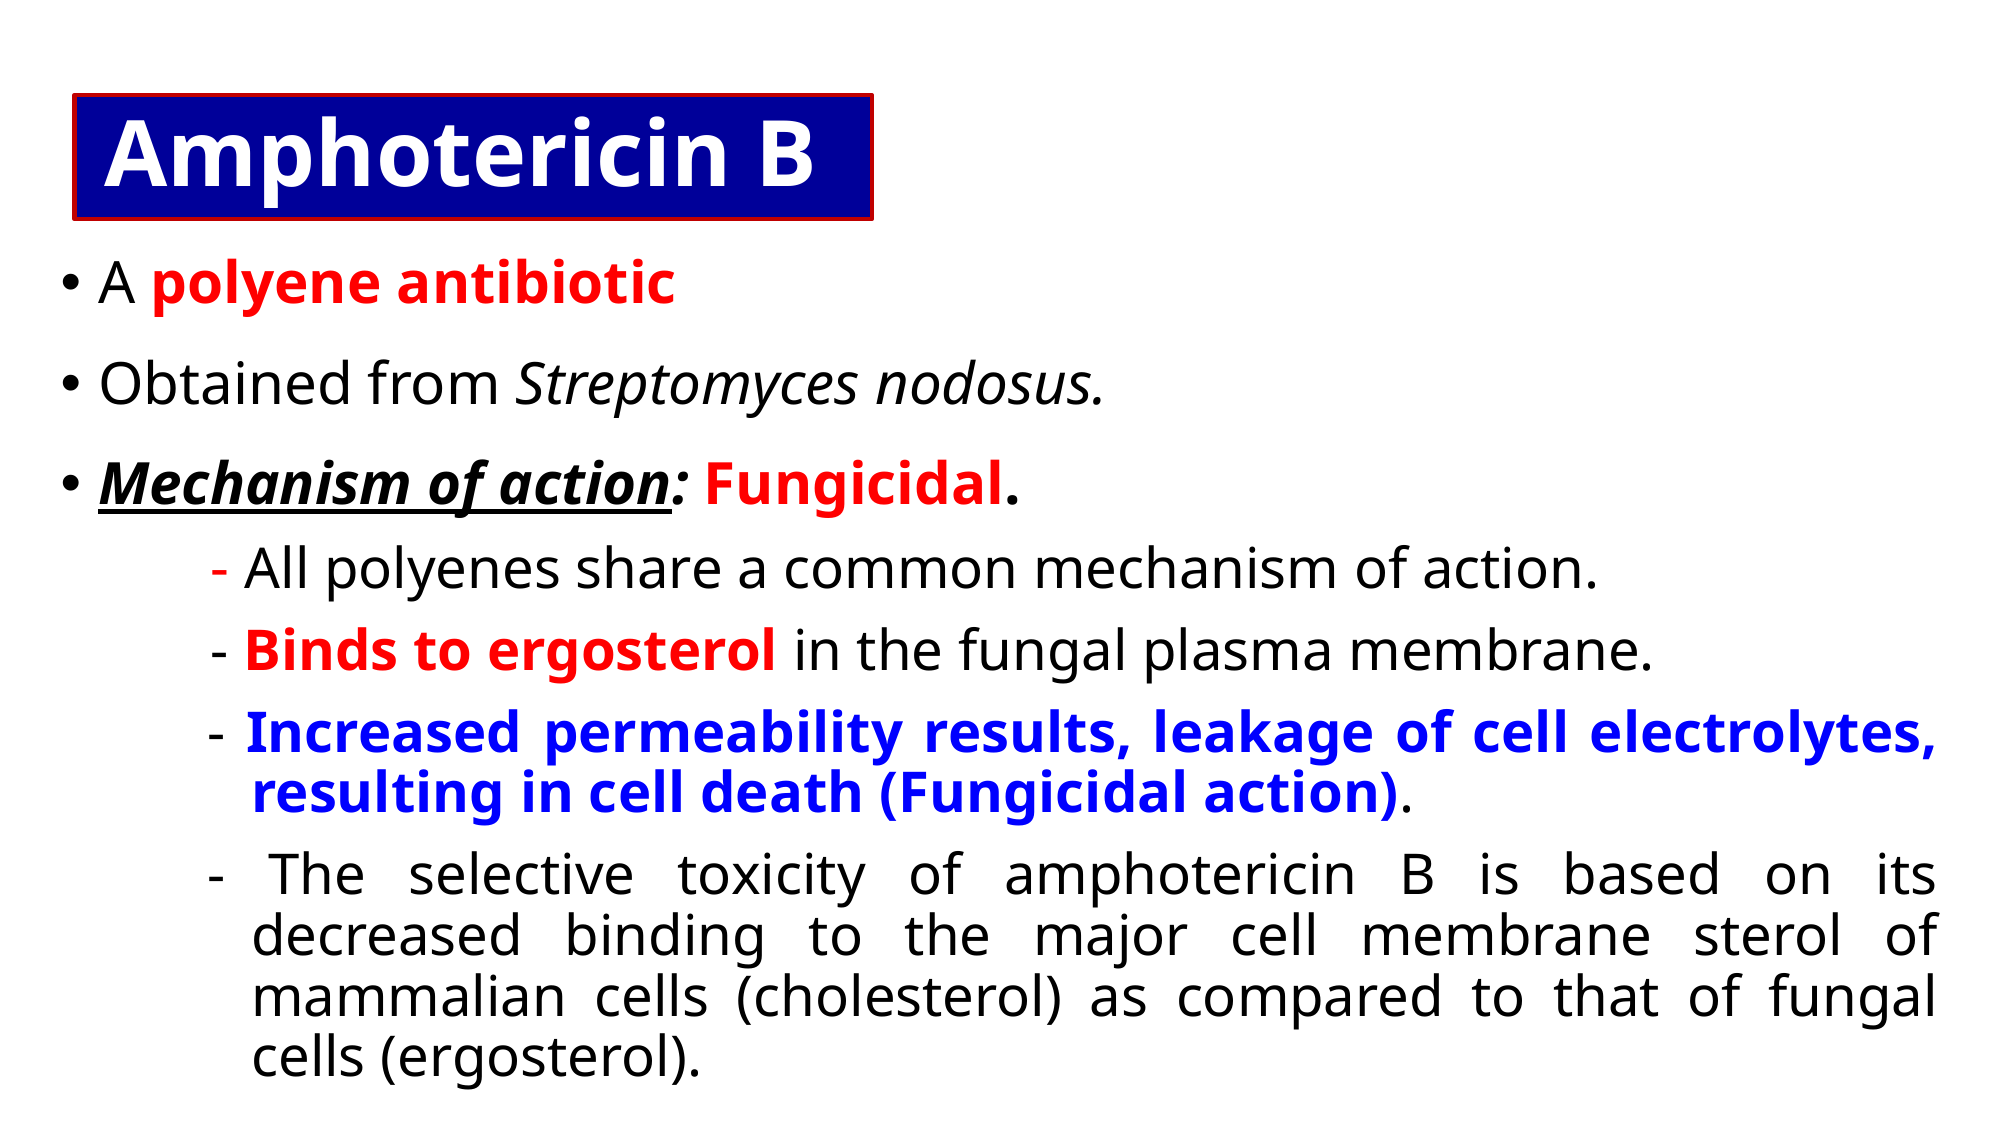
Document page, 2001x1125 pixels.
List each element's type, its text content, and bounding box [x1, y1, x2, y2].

list A polyene antibiotic Obtained from Streptomyces nodosus. Mechanism of action: Fungicidal. - All polyenes share a common mechanism of action. - Binds to ergosterol in the fungal plasma membrane. - Increased permeability results, leakage of cell electrolytes, resulting in cell death (Fungicidal action). - The selective toxicity of amphotericin B is based on its decreased binding to the major cell membrane sterol of mammalian cells (cholesterol) as compared to that of fungal cells (ergosterol). [45, 246, 1954, 999]
title Amphotericin B [74, 95, 872, 220]
